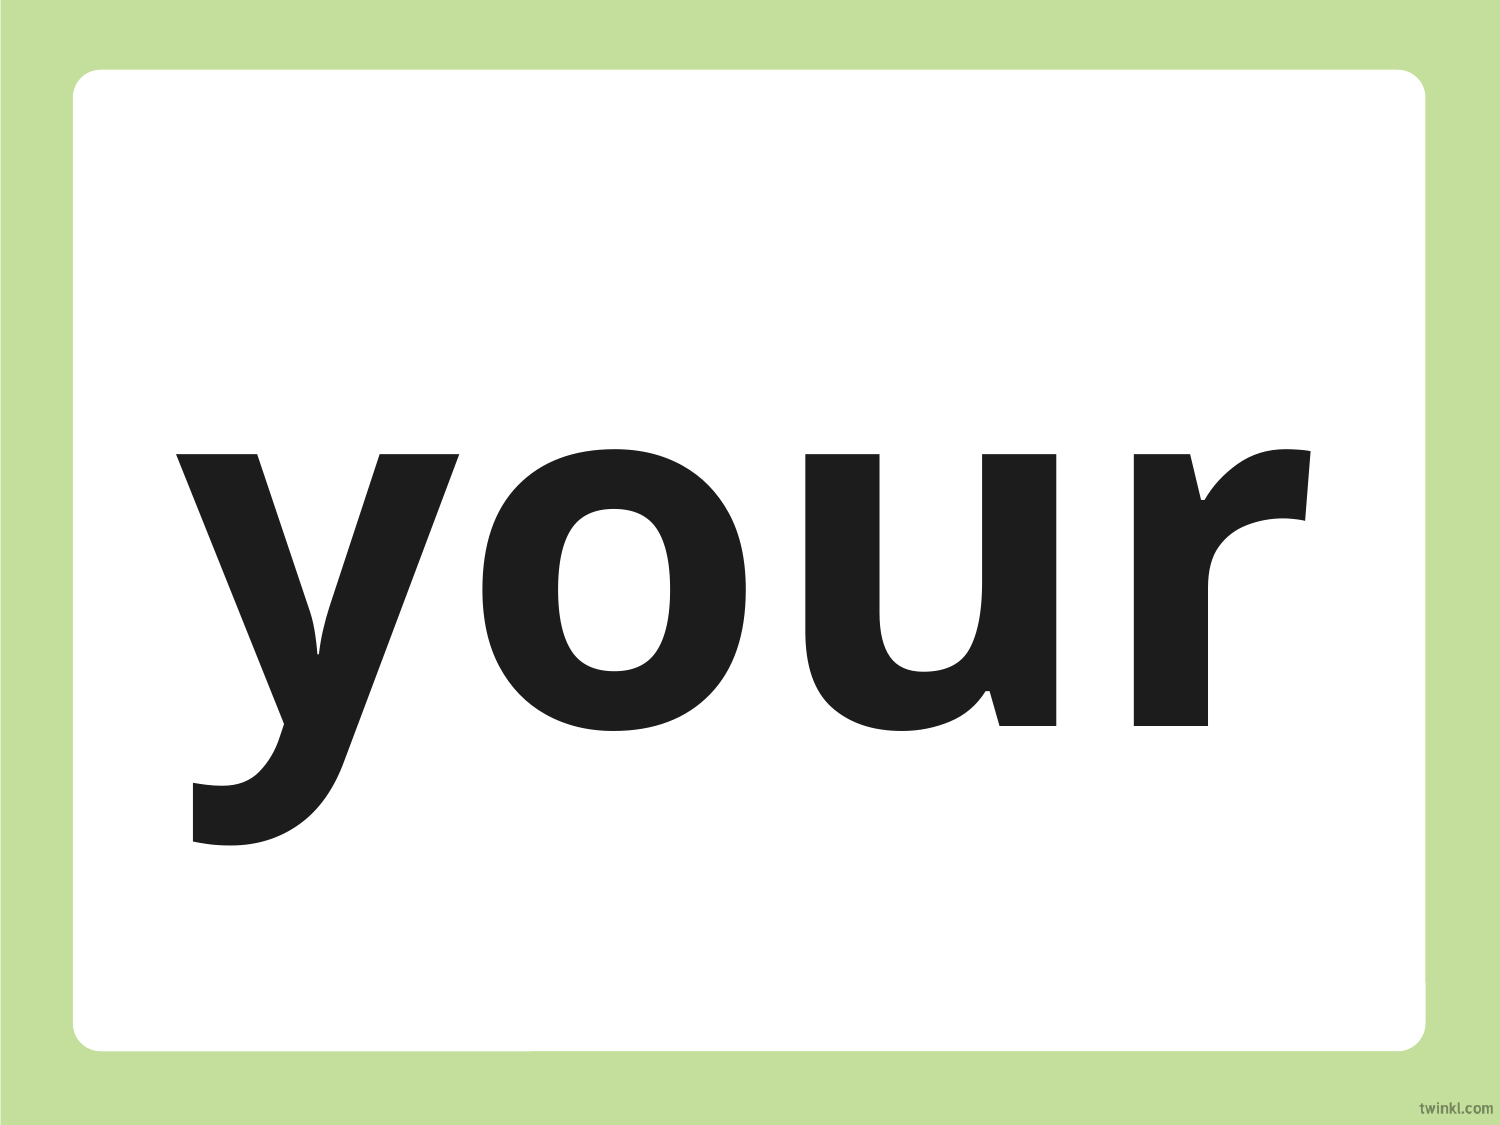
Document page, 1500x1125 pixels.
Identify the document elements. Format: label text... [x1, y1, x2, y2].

picture [0, 0, 1500, 1125]
title your [73, 76, 1426, 1055]
